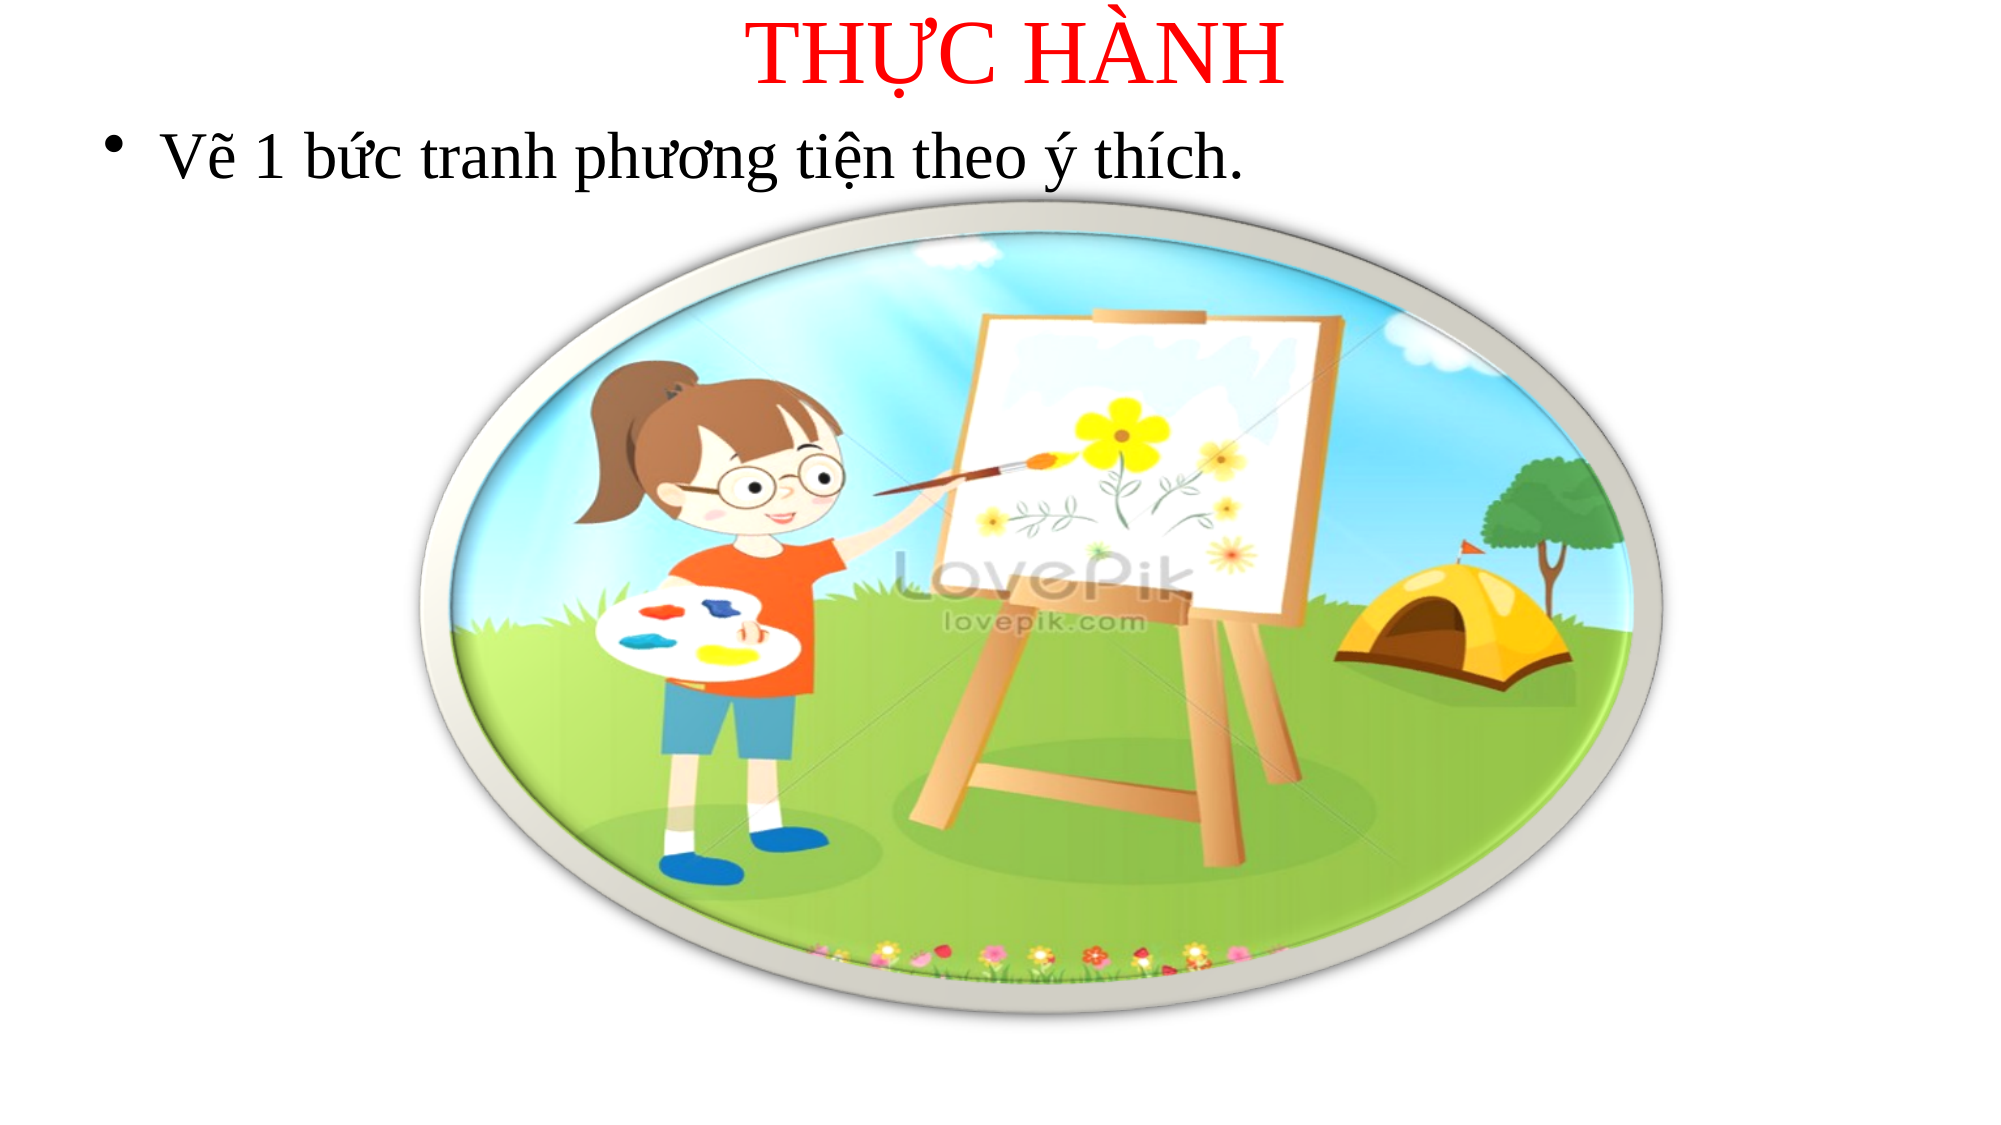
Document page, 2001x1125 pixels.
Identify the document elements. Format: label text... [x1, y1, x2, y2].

picture [397, 173, 1686, 1041]
list Vẽ 1 bức tranh phương tiện theo ý thích. [87, 104, 1582, 248]
title THỰC HÀNH [115, 13, 1916, 190]
